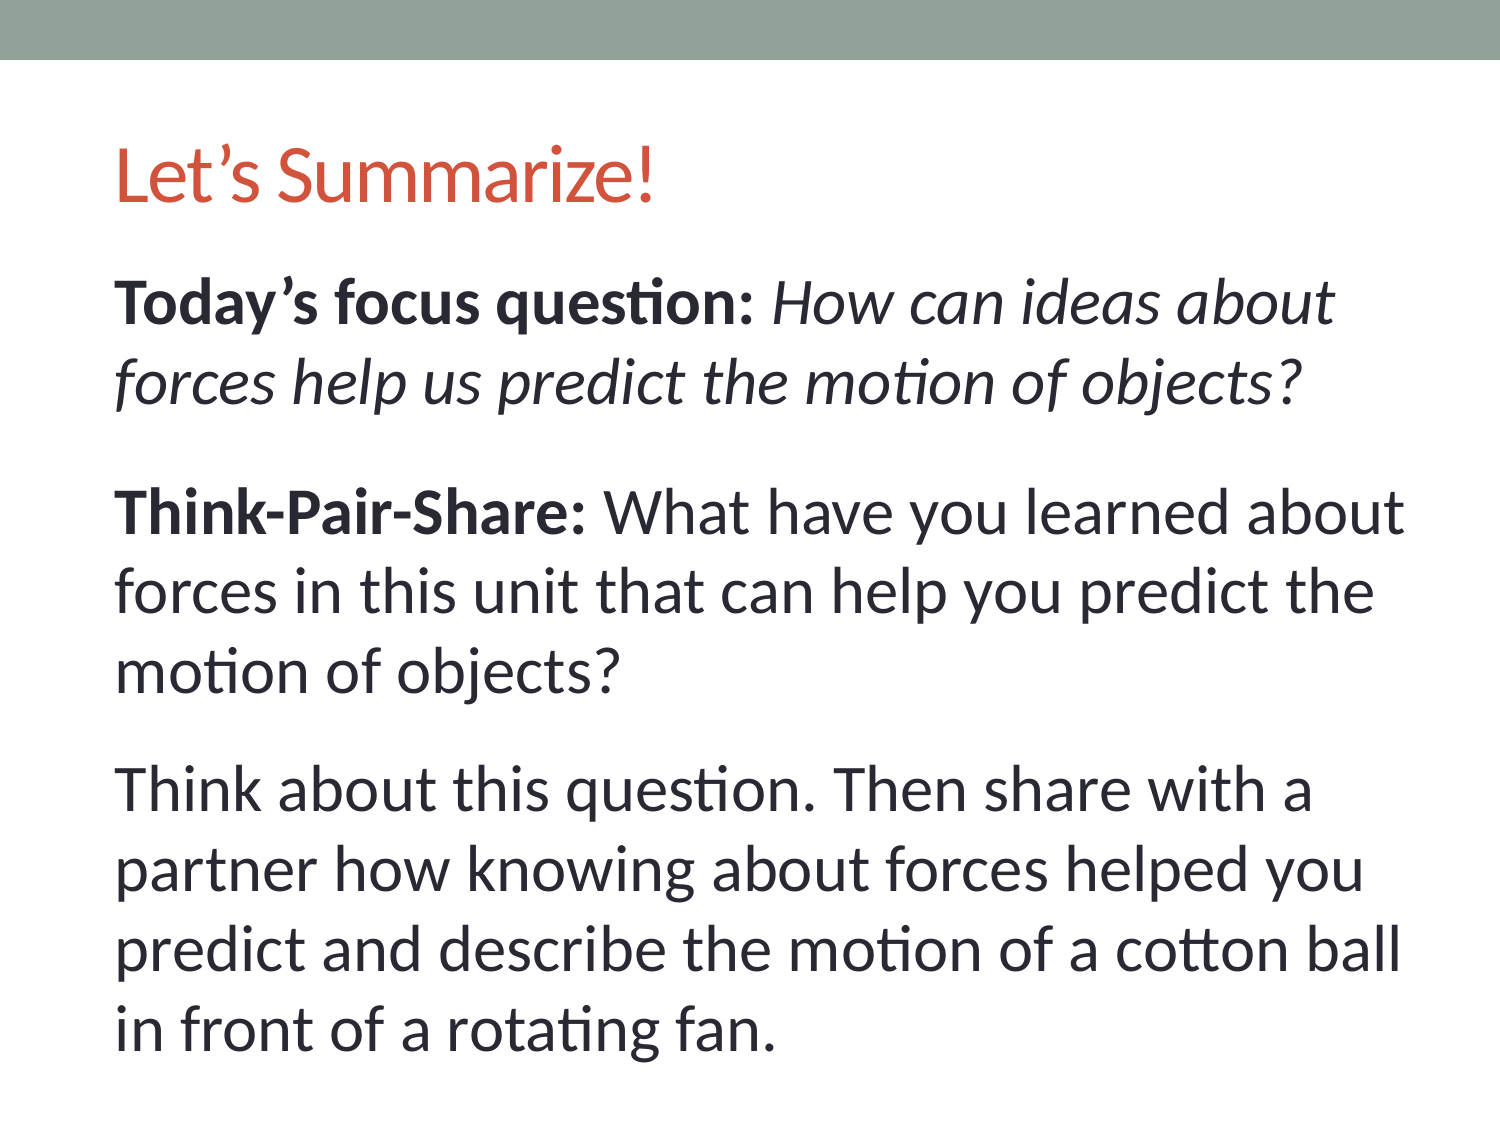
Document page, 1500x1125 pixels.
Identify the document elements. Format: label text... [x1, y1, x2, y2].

title Let’s Summarize! [99, 87, 1425, 249]
list Today’s focus question: How can ideas about forces help us predict the motion of objects? Think-Pair-Share: What have you learned about forces in this unit that can help you predict the motion of objects? Think about this question. Then share with a partner how knowing about forces helped you predict and describe the motion of a cotton ball in front of a rotating fan. [99, 249, 1425, 1050]
